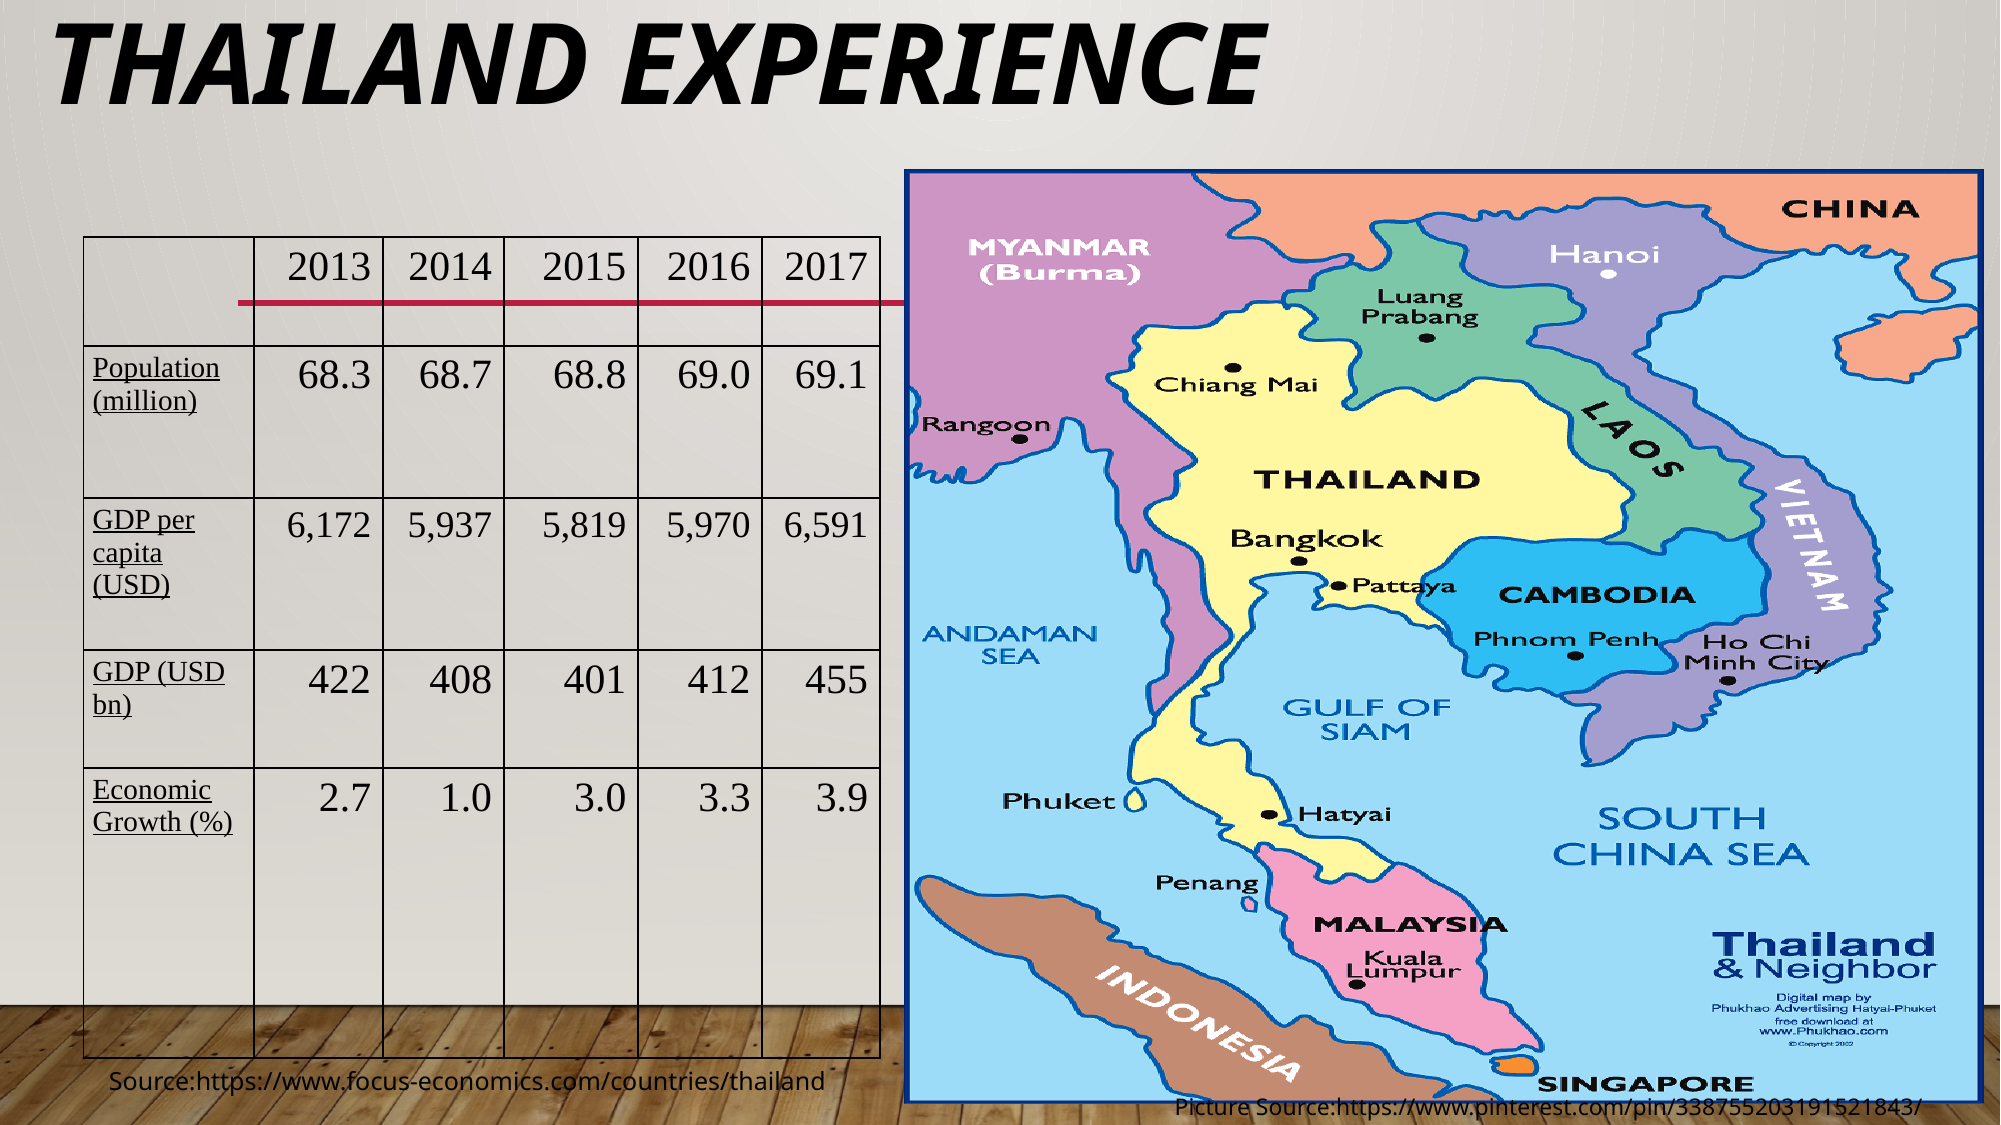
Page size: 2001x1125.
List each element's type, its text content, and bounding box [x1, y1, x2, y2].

table_cell 6,591 [763, 499, 879, 649]
table_cell 455 [763, 651, 879, 767]
table_cell 5,819 [505, 499, 637, 649]
table_cell GDP (USD bn) [84, 651, 253, 767]
table_header 2013 [255, 238, 382, 345]
table_cell 3.3 [639, 769, 761, 1057]
table_cell 408 [384, 651, 503, 767]
table_cell Population (million) [84, 347, 253, 497]
table_header 2017 [763, 238, 879, 345]
table_cell 68.7 [384, 347, 503, 497]
table_cell 3.9 [763, 769, 879, 1057]
table_cell 5,970 [639, 499, 761, 649]
text_box Picture Source:https://www.pinterest.com/pin/338755203191521843/ [1159, 1104, 1939, 1125]
table_cell Economic Growth (%) [84, 769, 253, 1057]
table_header [84, 238, 253, 345]
table_cell 2.7 [255, 769, 382, 1057]
table_cell 68.3 [255, 347, 382, 497]
table_cell 5,937 [384, 499, 503, 649]
table_cell GDP per capita (USD) [84, 499, 253, 649]
table_cell 401 [505, 651, 637, 767]
table_cell 6,172 [255, 499, 382, 649]
table_cell 3.0 [505, 769, 637, 1057]
title Thailand experience [31, 0, 1486, 217]
table_cell 69.0 [639, 347, 761, 497]
table_cell 1.0 [384, 769, 503, 1057]
table_cell 69.1 [763, 347, 879, 497]
table_header 2015 [505, 238, 637, 345]
picture [0, 169, 2000, 1125]
table_cell 68.8 [505, 347, 637, 497]
table_cell 412 [639, 651, 761, 767]
text_box Source:https://www.focus-economics.com/countries/thailand [94, 1058, 842, 1103]
table_header 2016 [639, 238, 761, 345]
table_cell 422 [255, 651, 382, 767]
table_header 2014 [384, 238, 503, 345]
